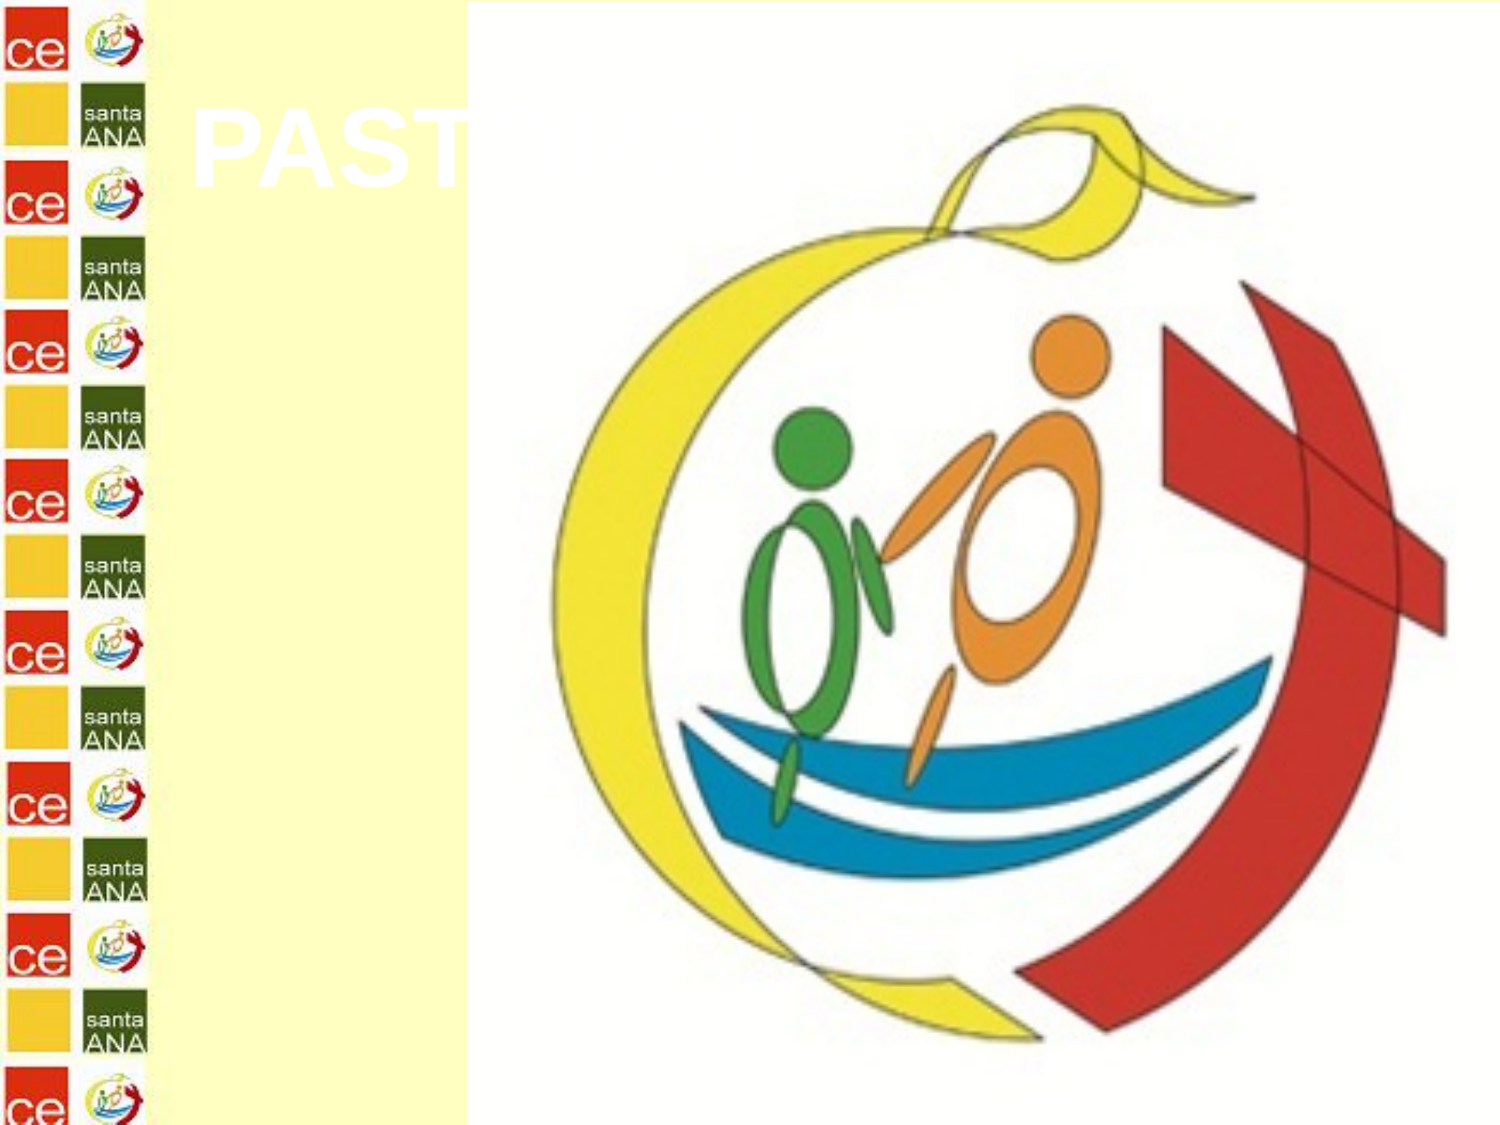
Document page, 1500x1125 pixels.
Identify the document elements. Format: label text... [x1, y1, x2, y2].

picture [0, 0, 1500, 1125]
text_box PASTORAL [174, 66, 462, 217]
